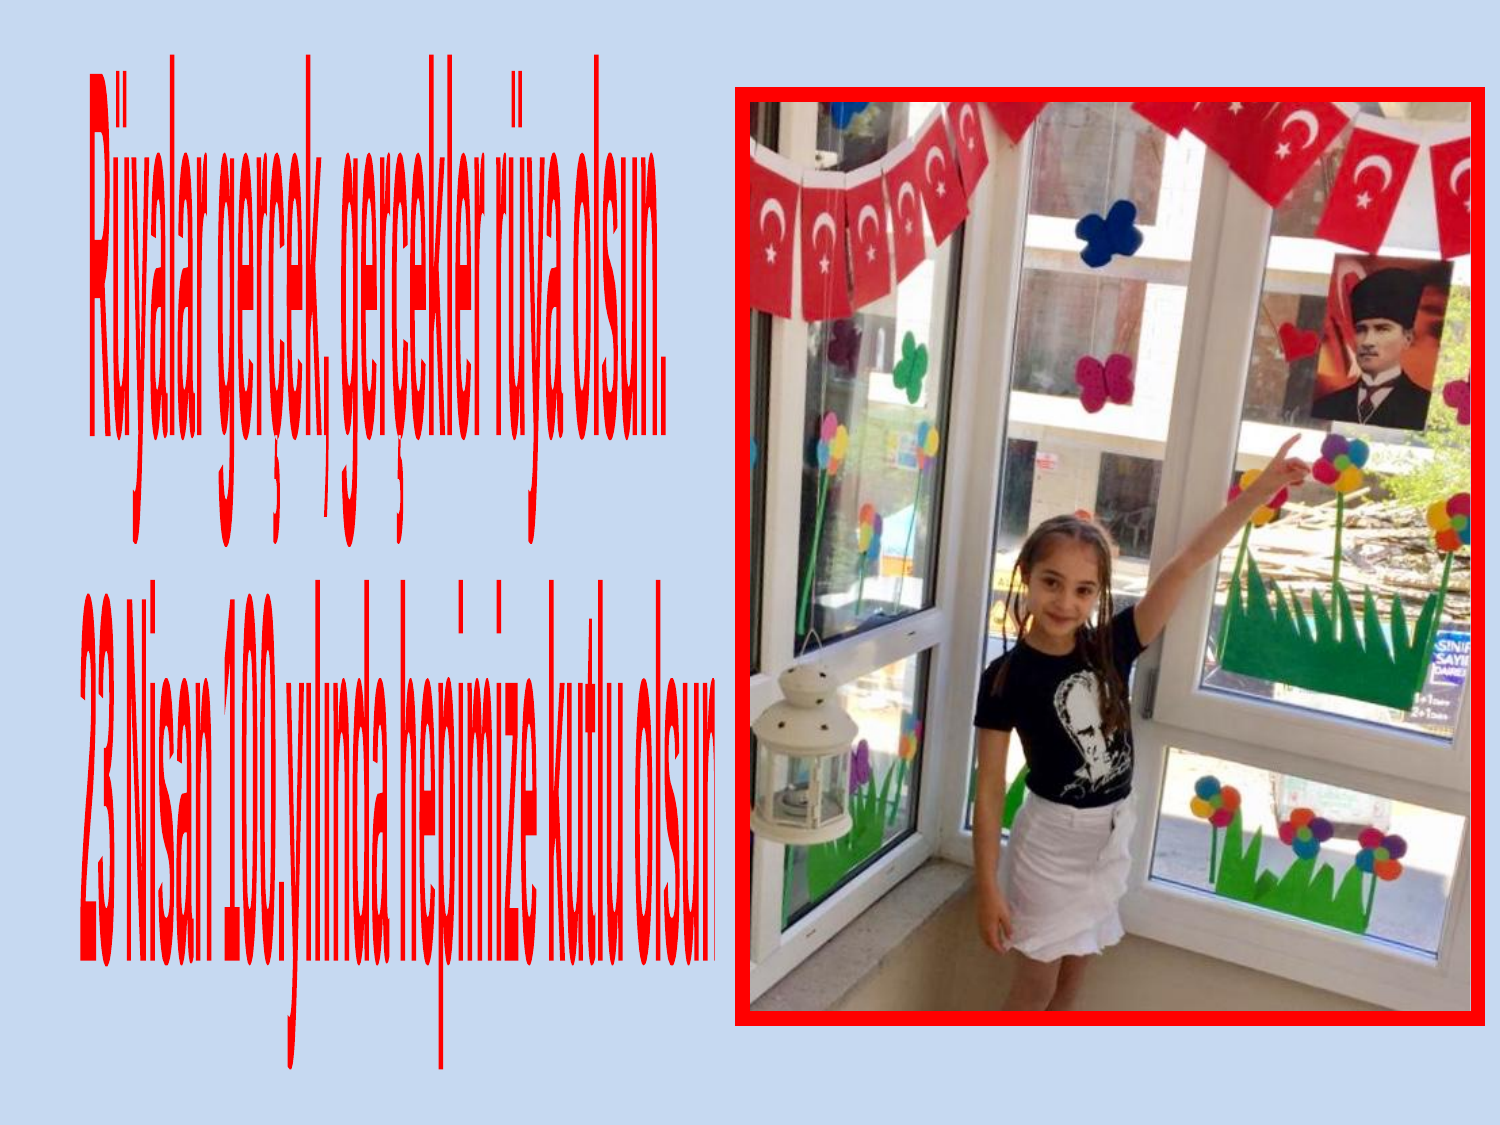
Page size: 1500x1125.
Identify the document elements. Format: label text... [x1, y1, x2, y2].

text_box Rüyalar gerçek, gerçekler rüya olsun. 23 Nisan 100.yılında hepimize kutlu olsun. [585, 618, 596, 966]
picture [749, 101, 1471, 1012]
